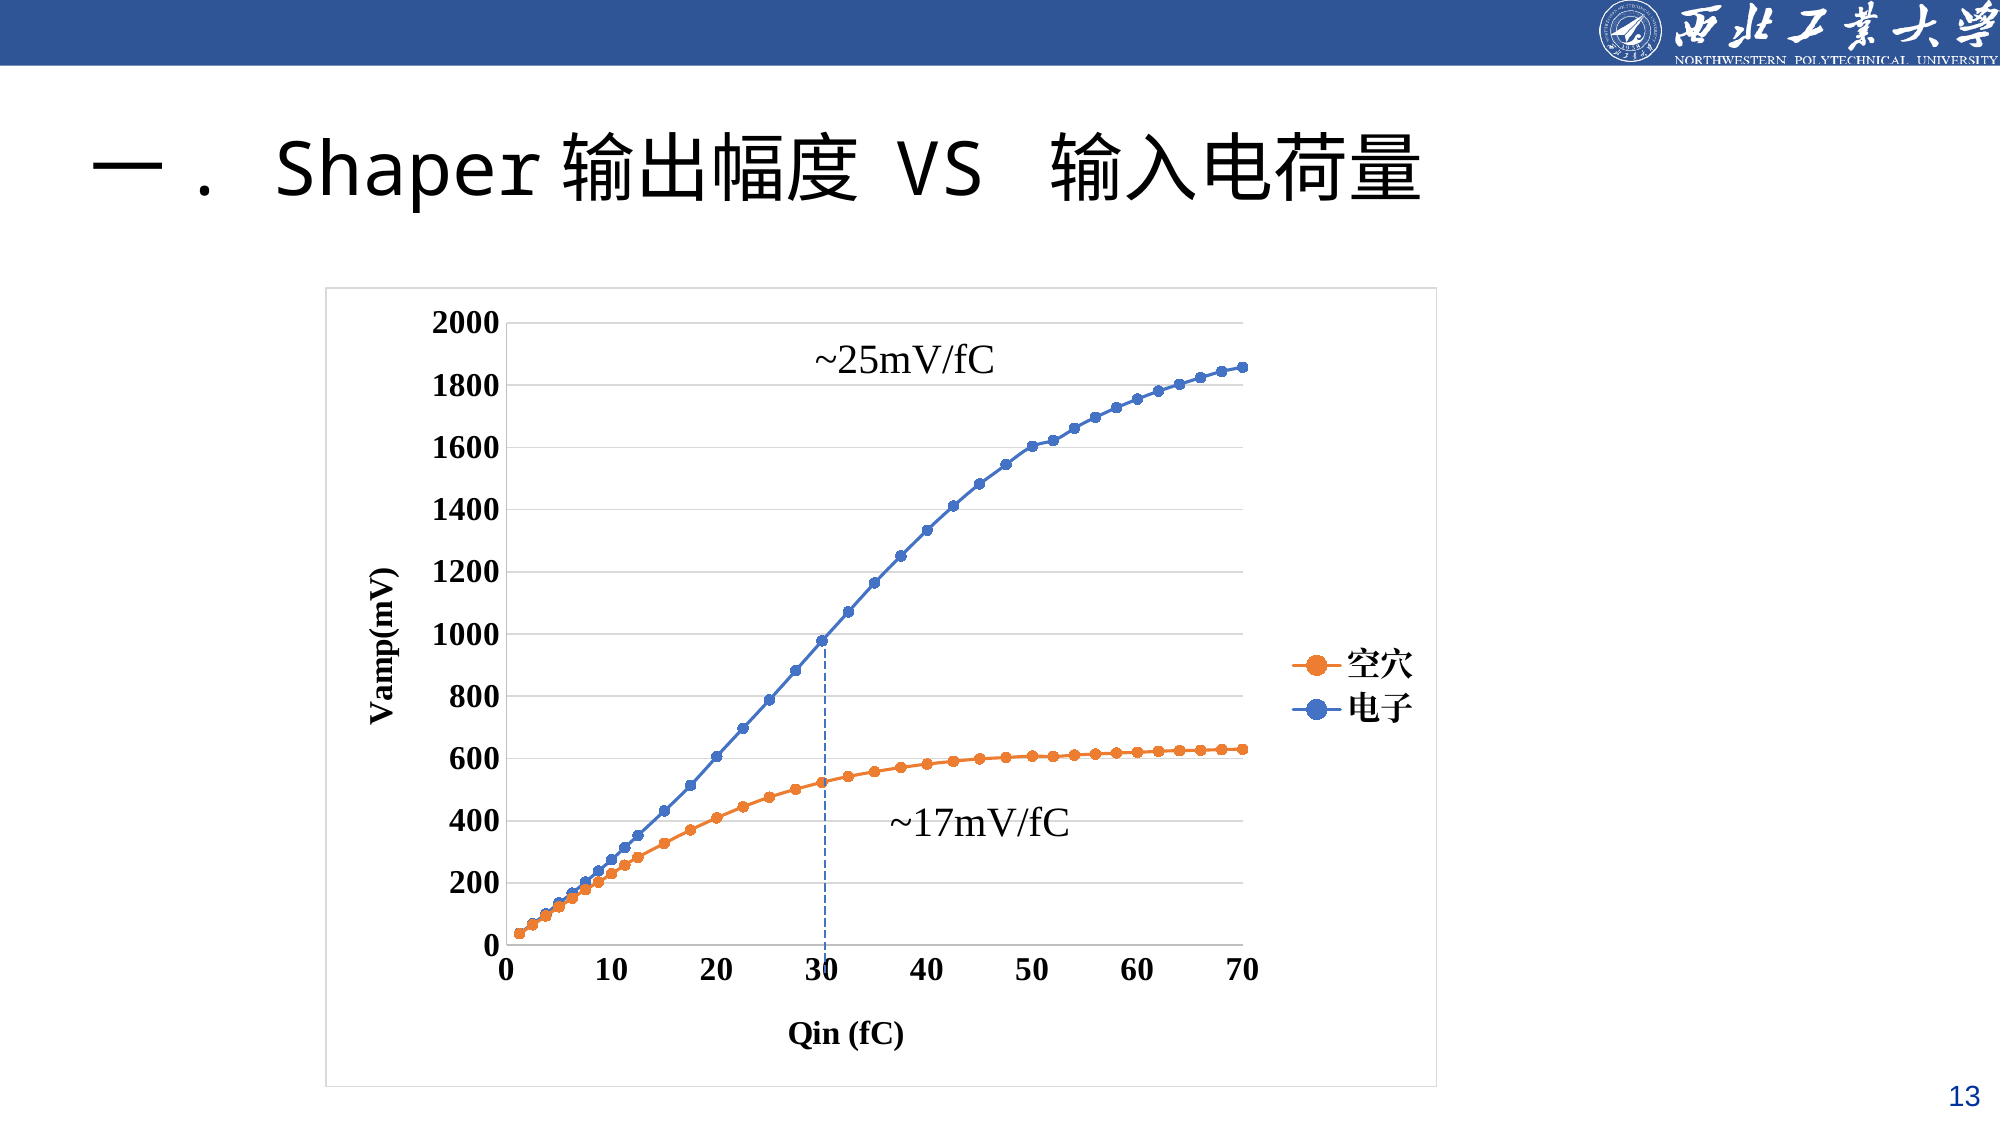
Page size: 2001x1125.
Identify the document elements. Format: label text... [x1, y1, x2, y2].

picture [1599, 0, 1662, 62]
title 一. Shaper输出幅度 VS 输入电荷量 [75, 62, 1725, 280]
picture [1675, 0, 2000, 64]
chart [324, 287, 1438, 1088]
slide_number 13 [1899, 1065, 1996, 1125]
